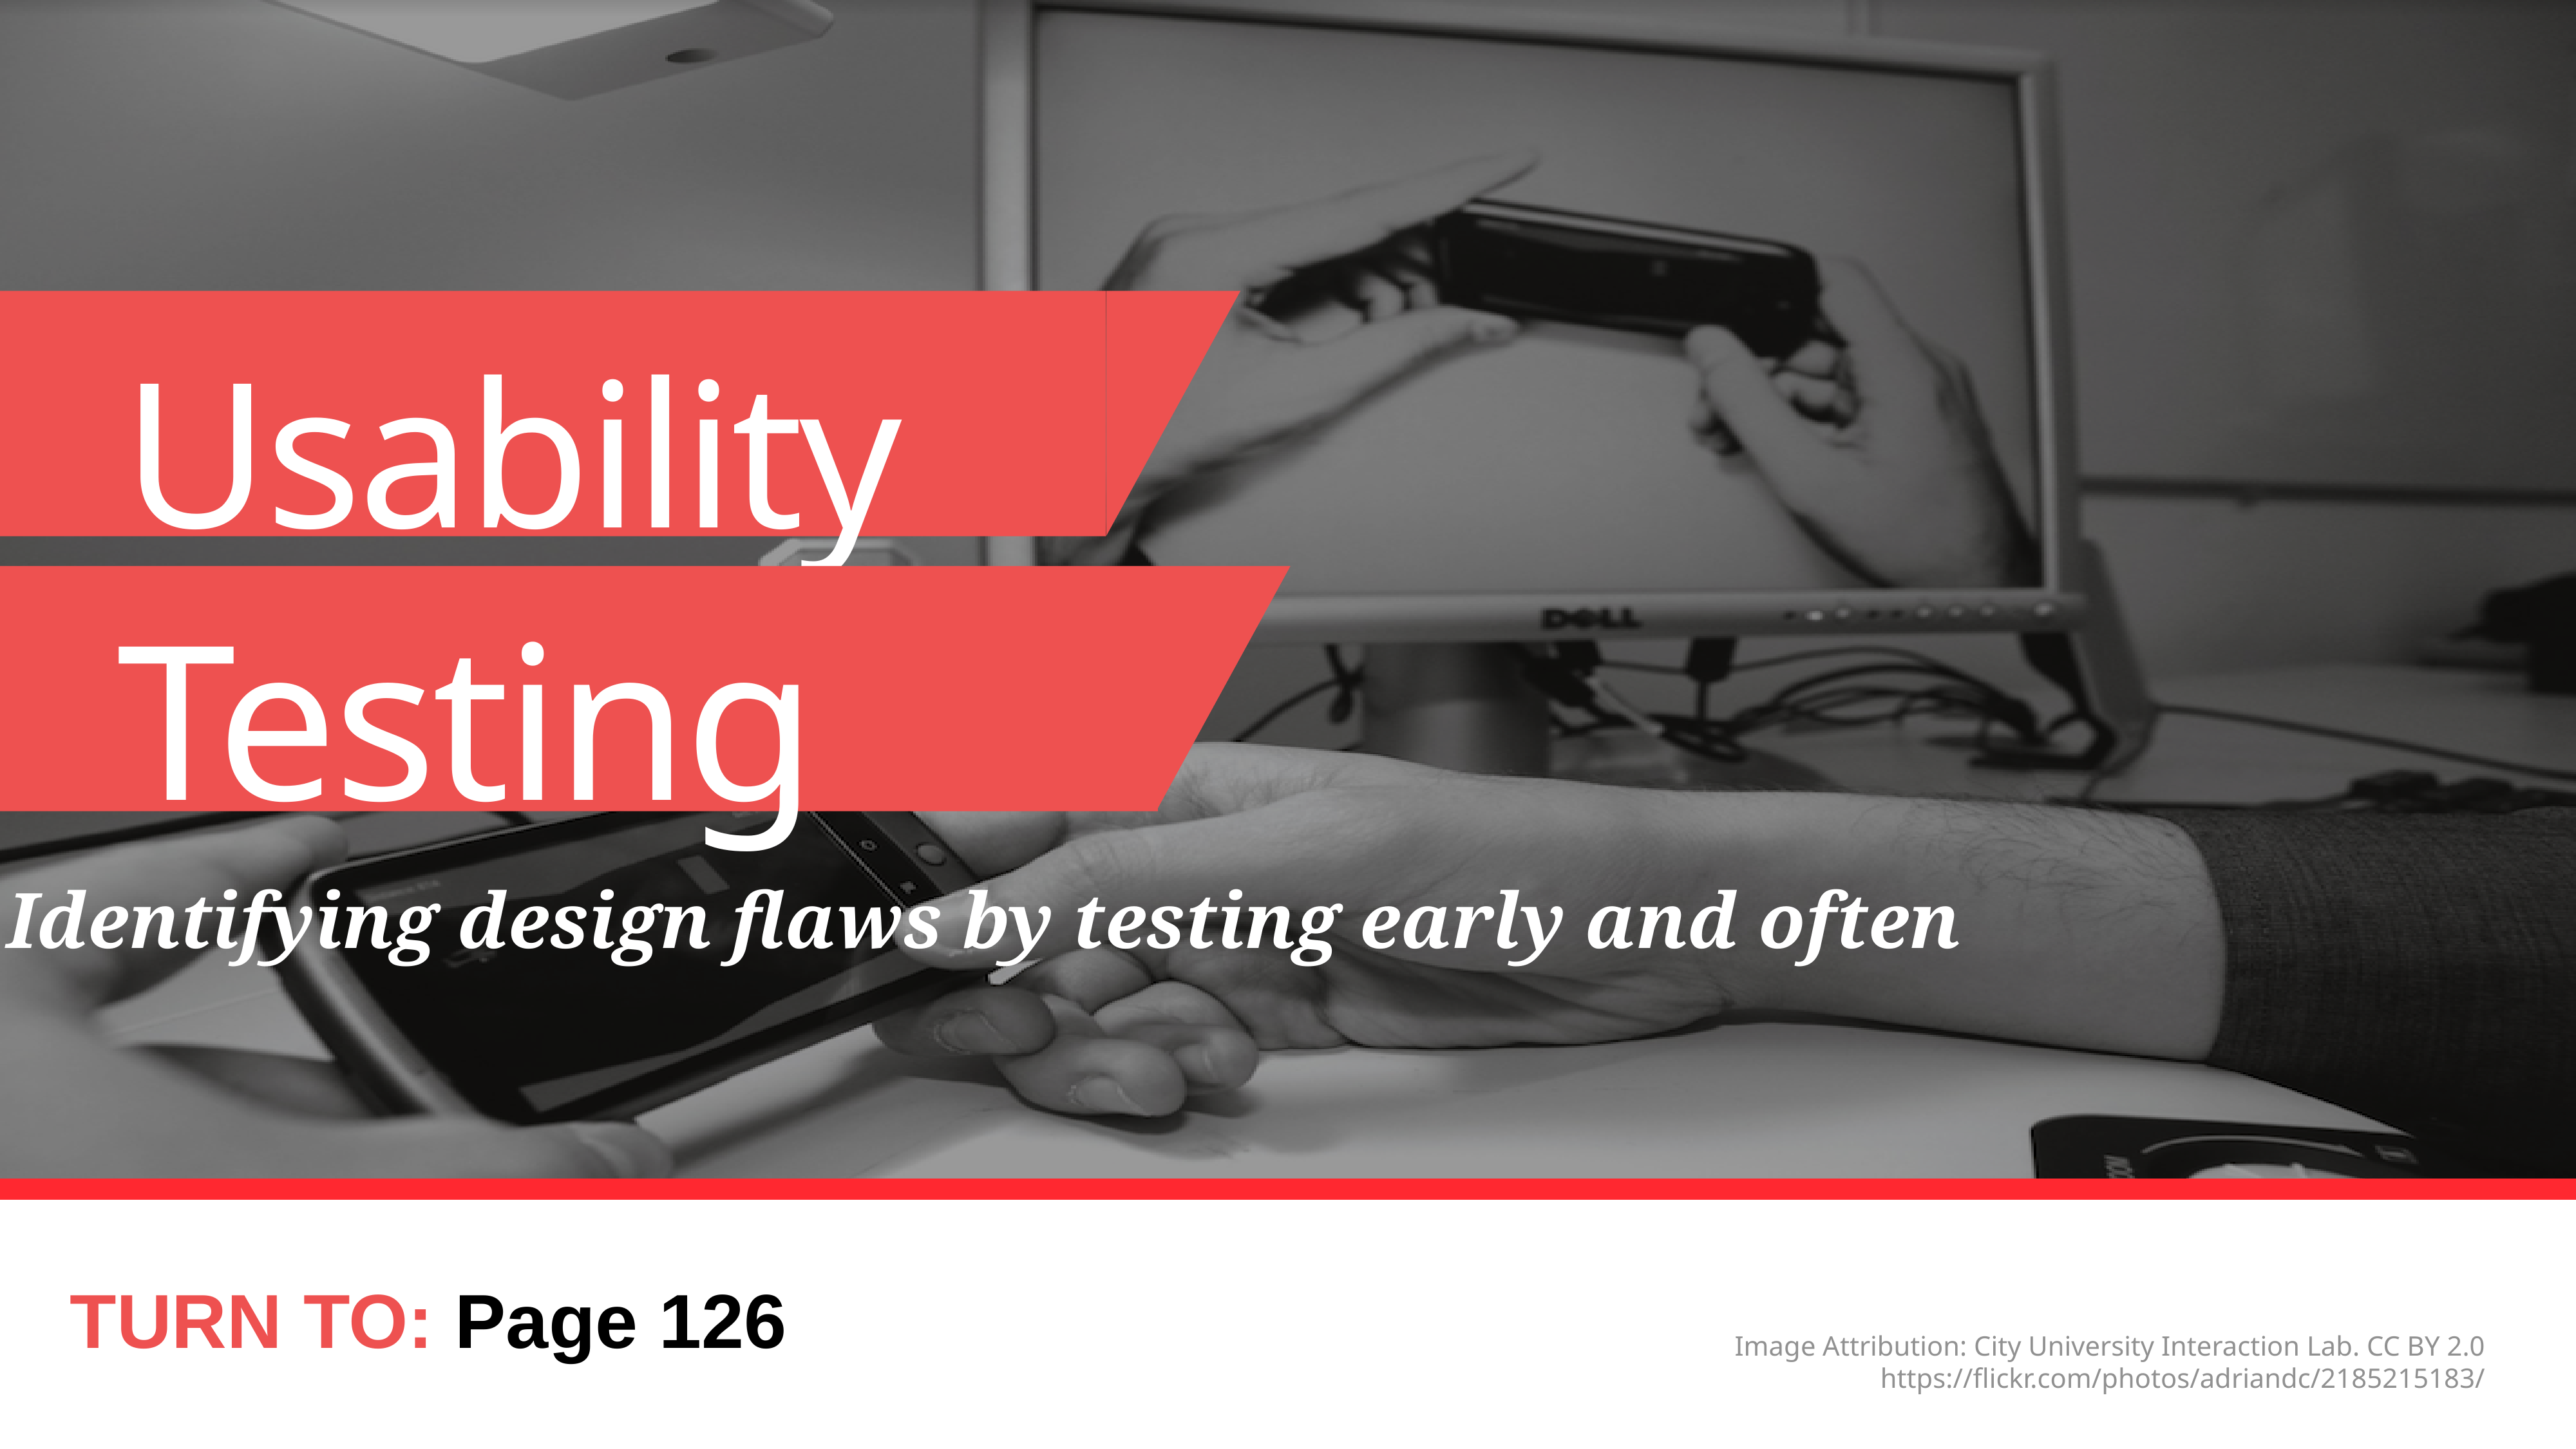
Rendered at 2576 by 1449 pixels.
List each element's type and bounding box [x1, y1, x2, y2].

text_box [0, 0, 2576, 1401]
